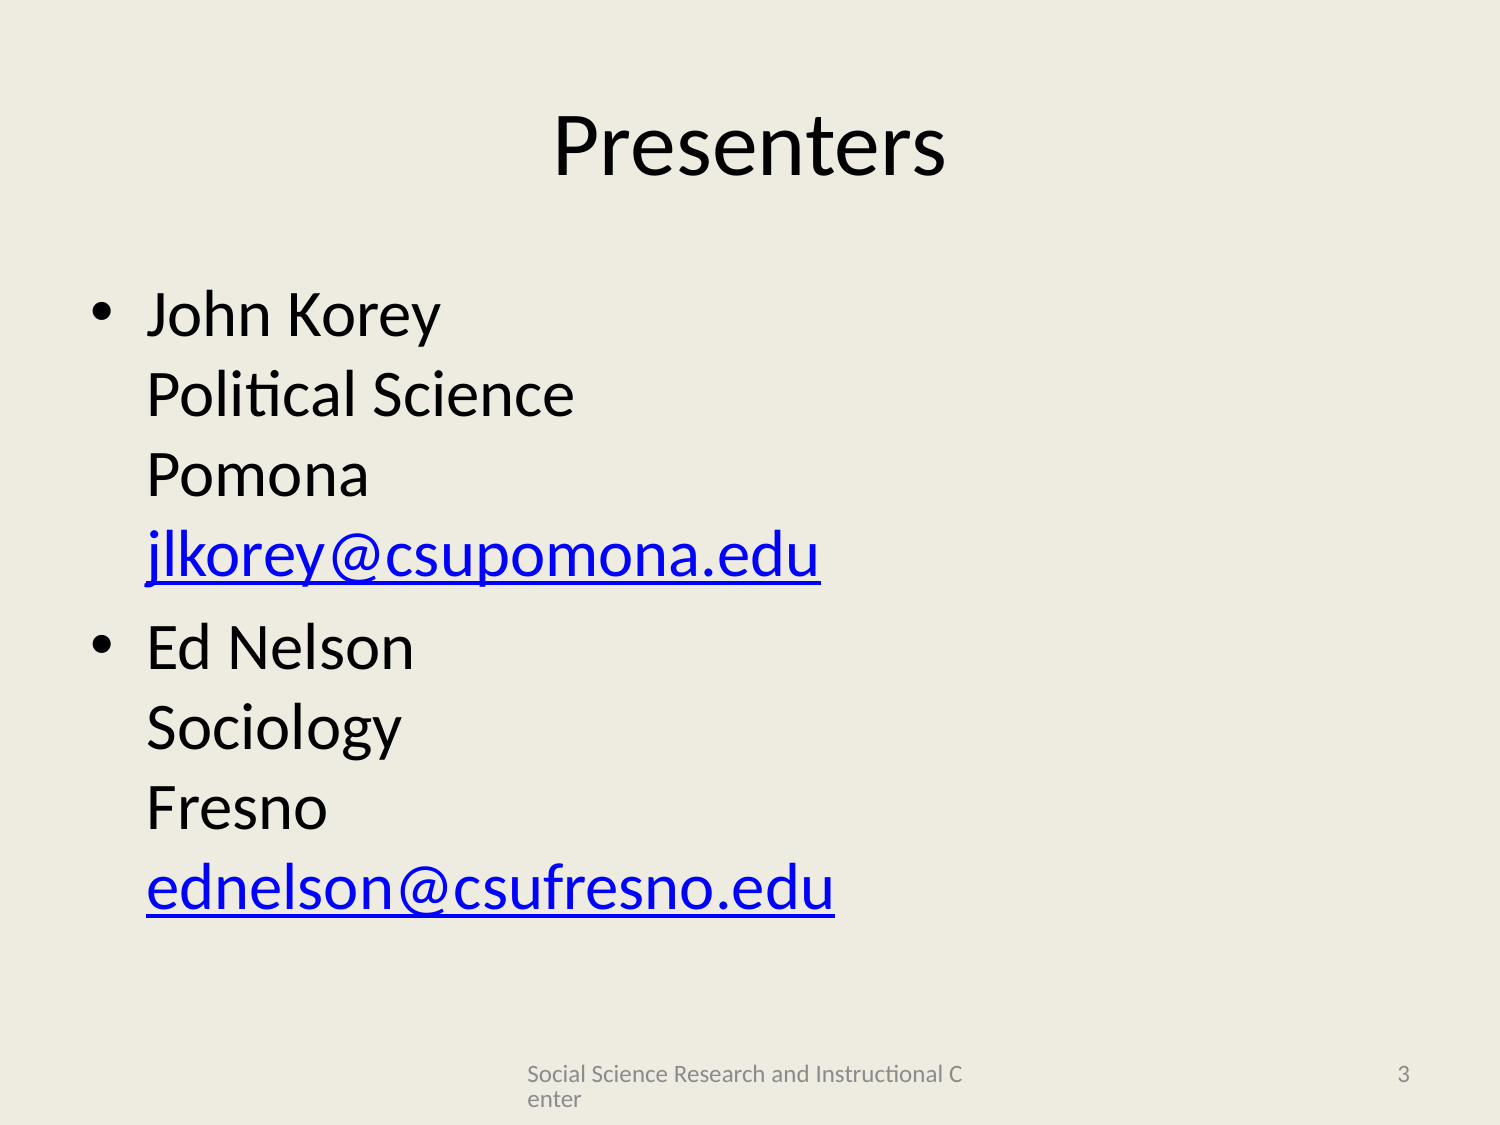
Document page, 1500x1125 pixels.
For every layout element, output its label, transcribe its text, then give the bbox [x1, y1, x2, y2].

slide_number 3 [1074, 1042, 1425, 1103]
footer Social Science Research and Instructional Center [512, 1042, 988, 1103]
list John Korey Political Science Pomona jlkorey@csupomona.edu Ed Nelson Sociology Fresno ednelson@csufresno.edu [75, 262, 1425, 1005]
title Presenters [75, 45, 1425, 233]
